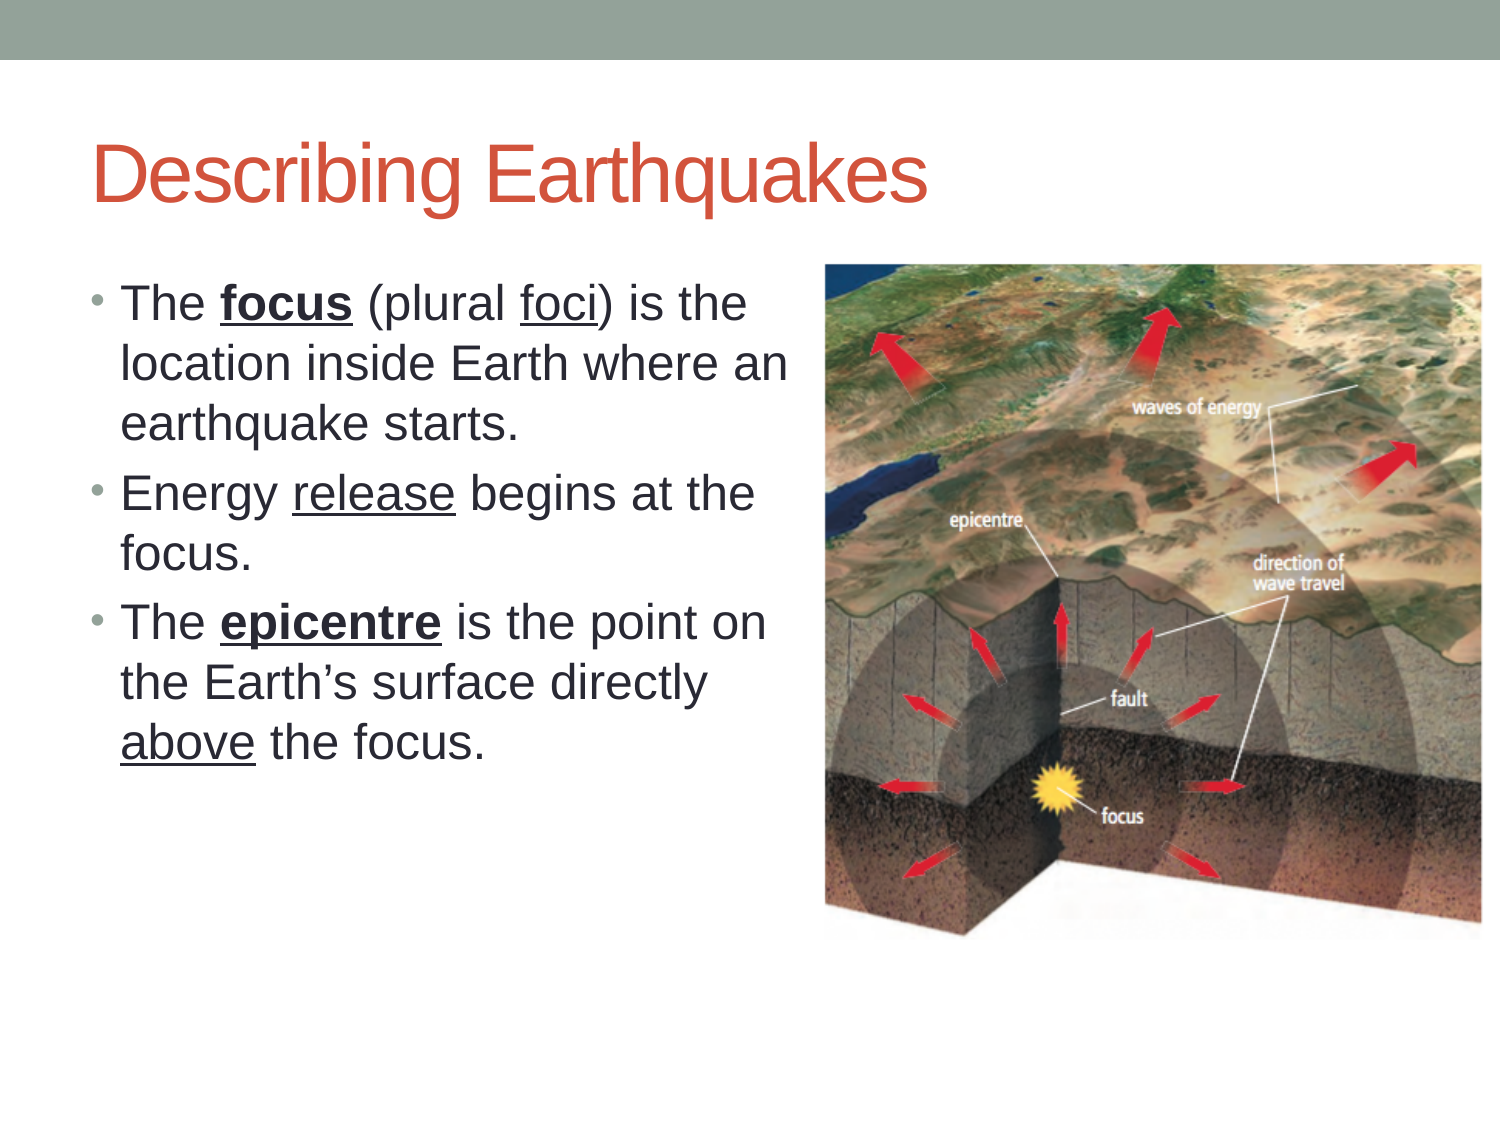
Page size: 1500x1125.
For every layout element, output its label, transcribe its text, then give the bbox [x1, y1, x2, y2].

picture [813, 249, 1500, 949]
list The focus (plural foci) is the location inside Earth where an earthquake starts. Energy release begins at the focus. The epicentre is the point on the Earth’s surface directly above the focus. [75, 262, 838, 1063]
title Describing Earthquakes [75, 87, 1425, 250]
